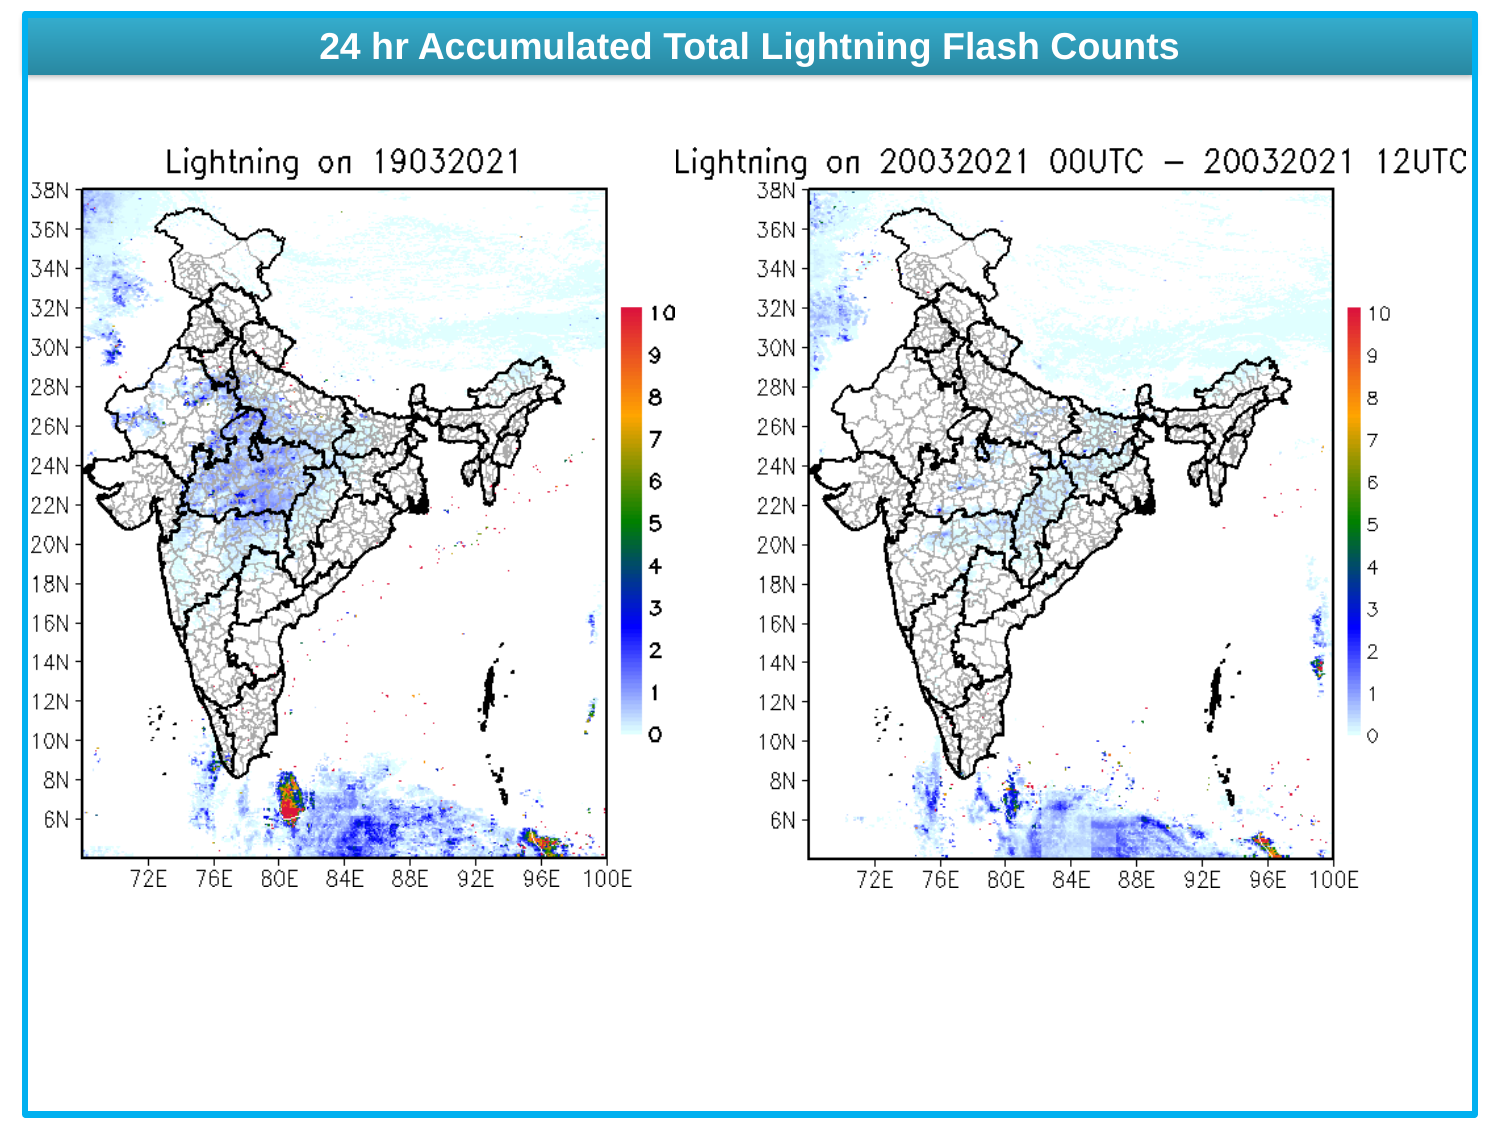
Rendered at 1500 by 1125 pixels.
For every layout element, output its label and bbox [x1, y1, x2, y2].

text_box [23, 12, 1477, 1116]
picture [31, 147, 1467, 888]
